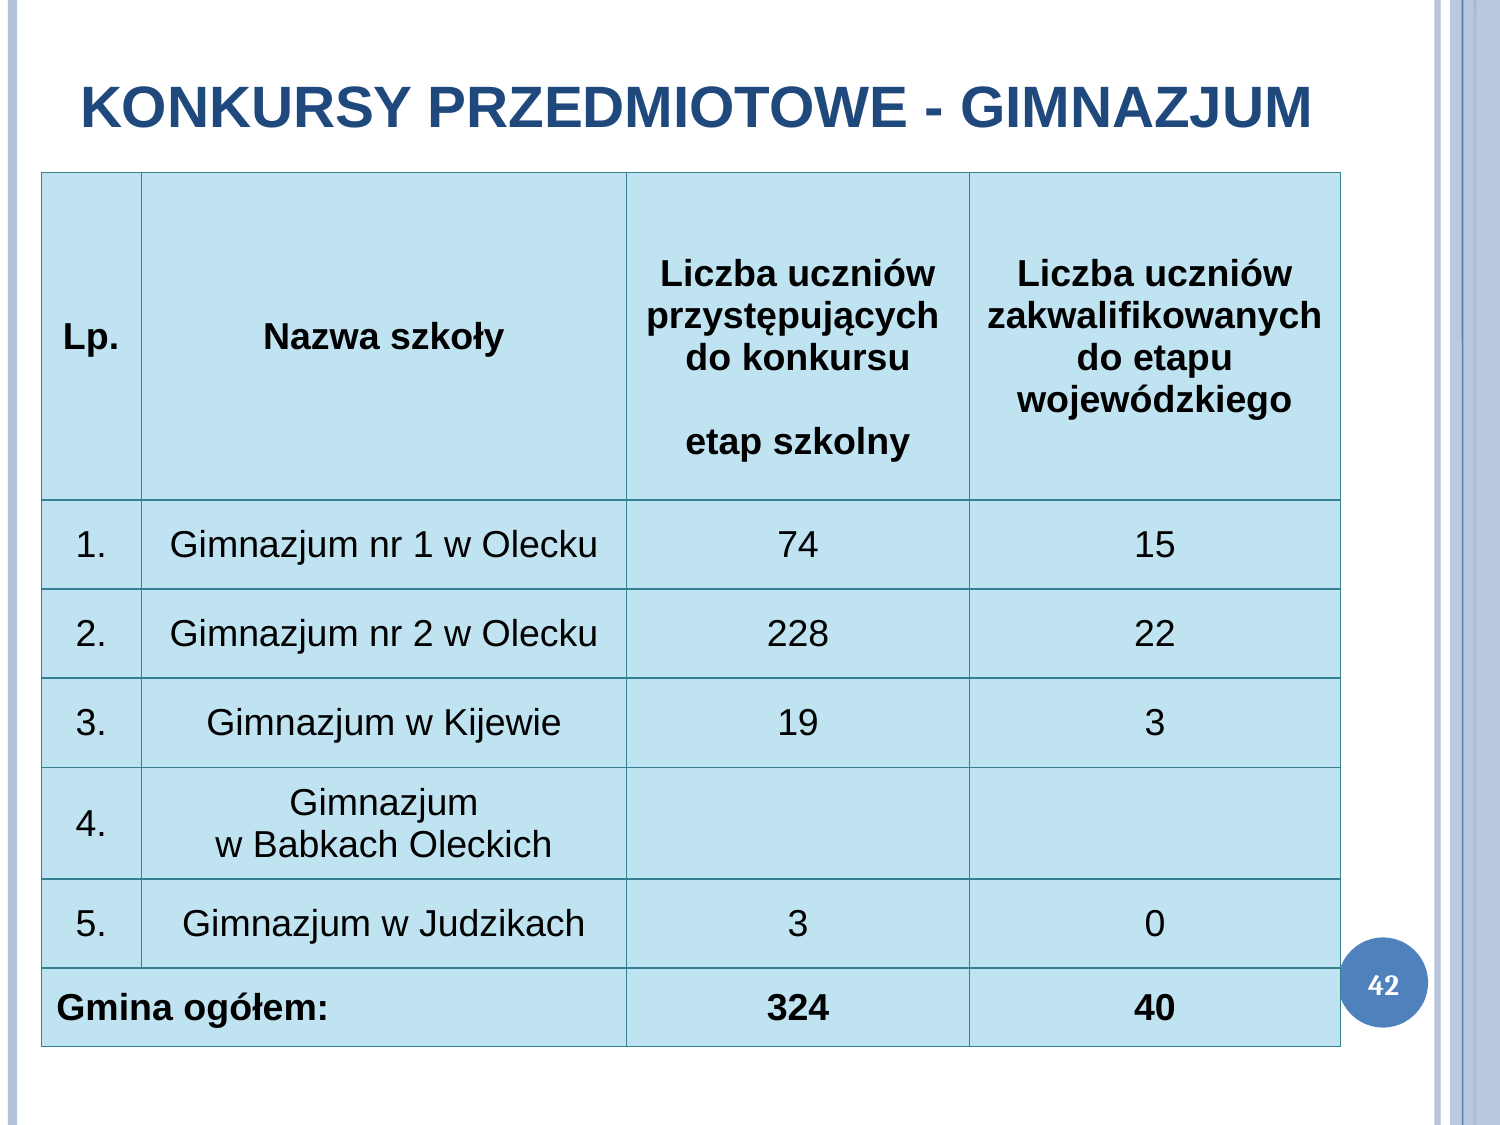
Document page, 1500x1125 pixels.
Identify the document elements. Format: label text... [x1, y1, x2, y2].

table_cell Gimnazjum w Kijewie [142, 679, 626, 767]
table_cell 15 [970, 501, 1340, 588]
table_cell 22 [970, 590, 1340, 677]
table_cell 19 [627, 679, 969, 767]
table_cell 74 [627, 501, 969, 588]
table_cell Gimnazjum nr 1 w Olecku [142, 501, 626, 588]
table_cell 2. [42, 590, 141, 677]
table_cell Gmina ogółem: [42, 969, 626, 1046]
table_header Liczba uczniów zakwalifikowanych do etapu wojewódzkiego [970, 173, 1340, 499]
slide_number 42 [1333, 940, 1434, 1026]
table_cell Gimnazjum w Judzikach [142, 880, 626, 967]
table_cell 40 [970, 969, 1340, 1046]
title KONKURSY PRZEDMIOTOWE - GIMNAZJUM [64, 30, 1378, 147]
table_header Nazwa szkoły [142, 173, 626, 499]
table_cell 228 [627, 590, 969, 677]
table_header Liczba uczniów przystępujących do konkursu etap szkolny [627, 173, 969, 499]
table_cell 3 [970, 679, 1340, 767]
table_cell Gimnazjum w Babkach Oleckich [142, 768, 626, 878]
table_cell 3. [42, 679, 141, 767]
table_header Lp. [42, 173, 141, 499]
table_cell 5. [42, 880, 141, 967]
table_cell 0 [970, 880, 1340, 967]
table_cell Gimnazjum nr 2 w Olecku [142, 590, 626, 677]
table_cell [627, 768, 969, 878]
table_cell 1. [42, 501, 141, 588]
table_cell 324 [627, 969, 969, 1046]
table_cell 3 [627, 880, 969, 967]
table_cell [970, 768, 1340, 878]
table_cell 4. [42, 768, 141, 878]
